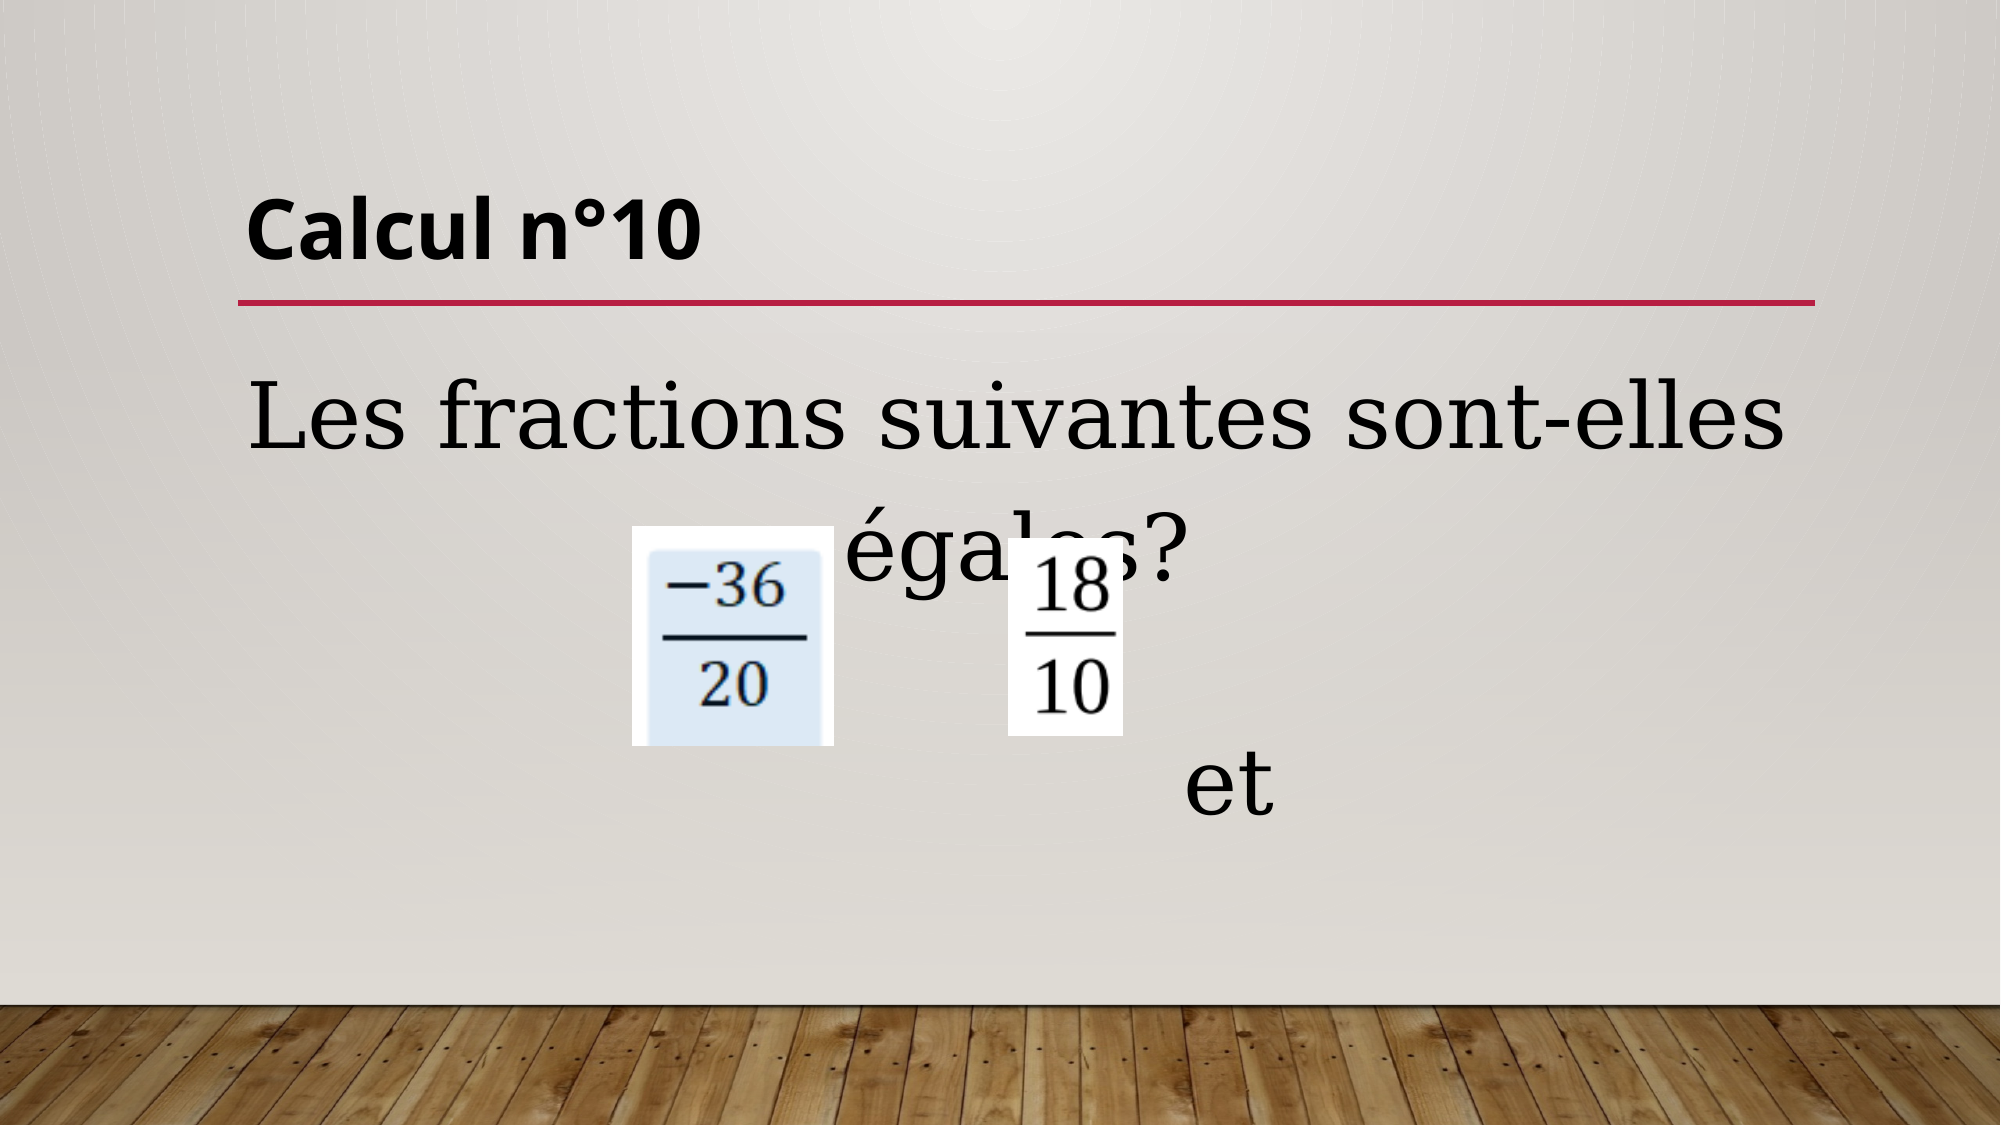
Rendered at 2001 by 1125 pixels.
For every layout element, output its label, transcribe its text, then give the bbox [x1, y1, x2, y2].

picture [1008, 538, 1124, 736]
text_box Calcul n°10 [229, 169, 719, 284]
picture [632, 526, 834, 746]
list Les fractions suivantes sont-elles égales? et [153, 327, 1882, 894]
picture [0, 1005, 2000, 1125]
